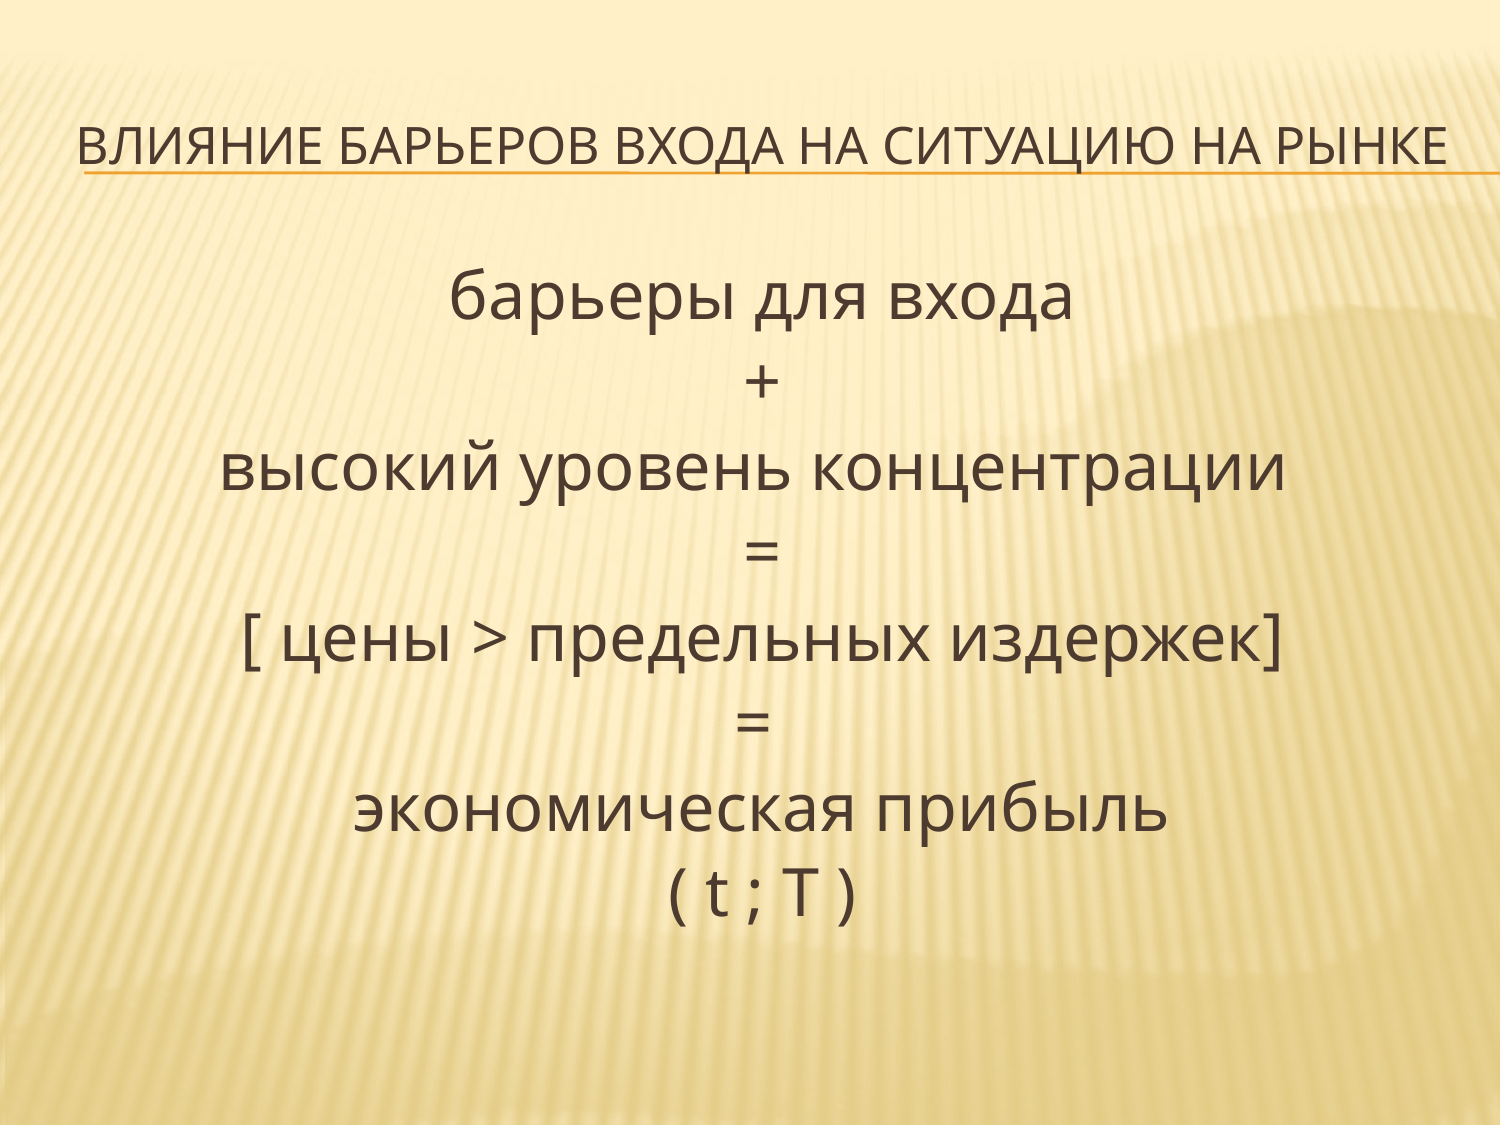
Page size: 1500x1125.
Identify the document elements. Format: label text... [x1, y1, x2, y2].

title Влияние барьеров входа на ситуацию на рынке [50, 75, 1475, 213]
list барьеры для входа + высокий уровень концентрации = [ цены > предельных издержек] = экономическая прибыль ( t ; T ) [50, 254, 1475, 998]
